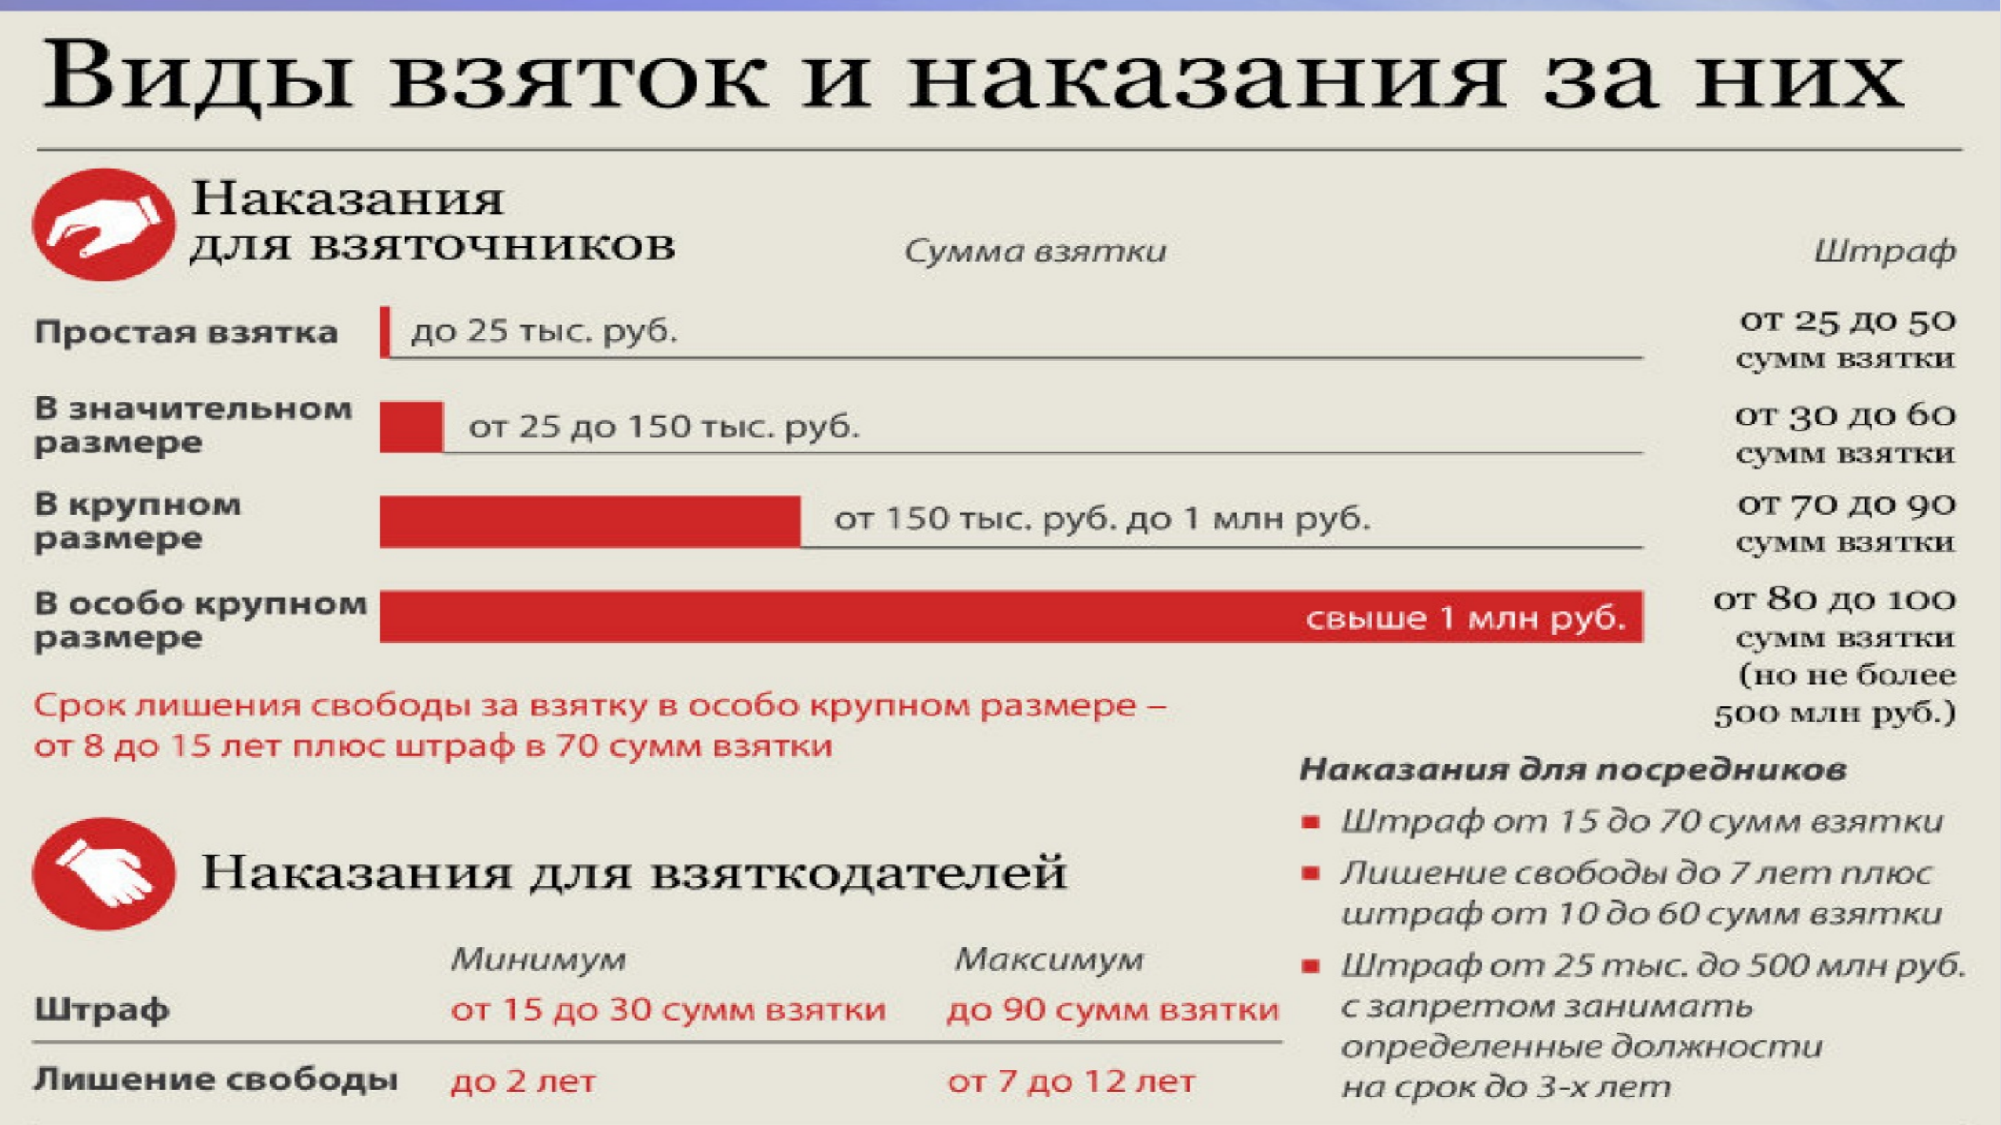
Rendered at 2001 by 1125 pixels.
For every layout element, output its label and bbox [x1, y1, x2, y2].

list [0, 0, 2000, 1125]
